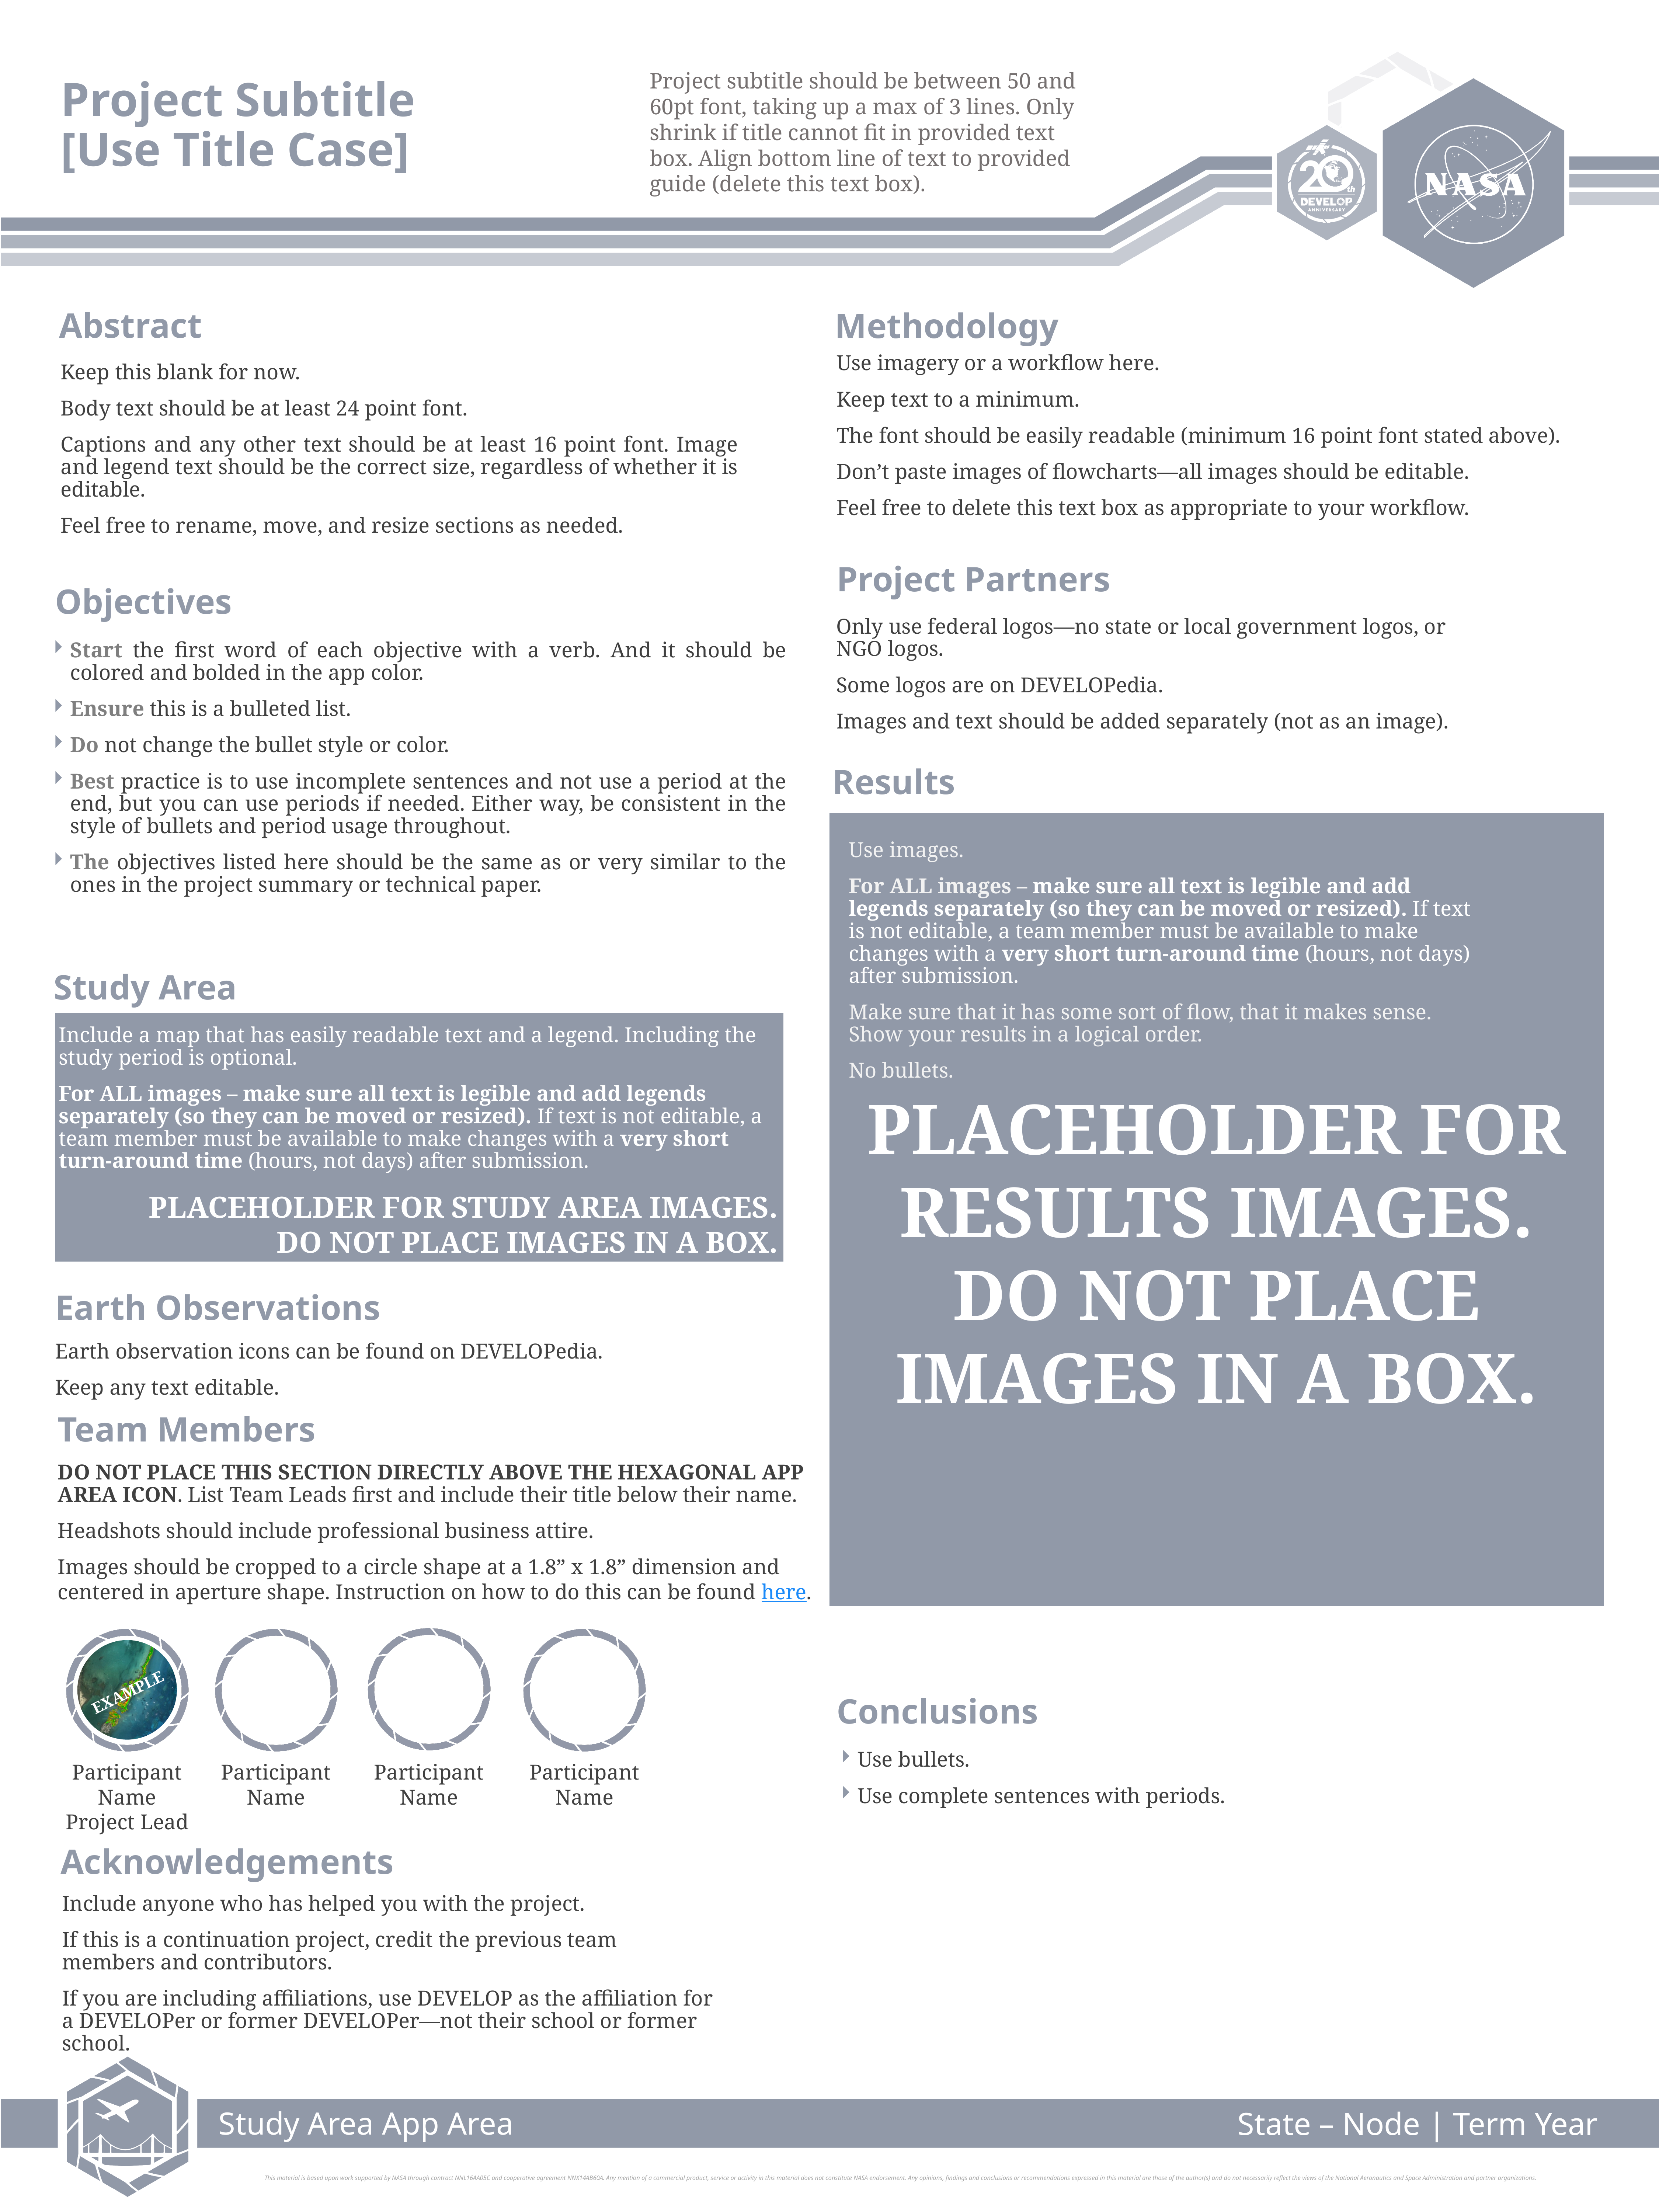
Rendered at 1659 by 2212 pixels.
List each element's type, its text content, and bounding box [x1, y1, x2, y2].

text_box Earth observation icons can be found on DEVELOPedia. Keep any text editable. [49, 1338, 713, 1437]
text_box Participant Name [338, 1756, 494, 1832]
text_box Study Area App Area [213, 2098, 900, 2147]
text_box Participant Name [494, 1756, 675, 1832]
text_box Keep this blank for now. Body text should be at least 24 point font. Captions and any other text should be at least 16 point font. Image and legend text should be the correct size, regardless of whether it is editable. Feel free to rename, move, and resize sections as needed. [55, 359, 744, 561]
text_box Participant Name [189, 1756, 338, 1832]
text_box Only use federal logos—no state or local government logos, or NGO logos. Some logos are on DEVELOPedia. Images and text should be added separately (not as an image). [831, 613, 1491, 761]
text_box Earth Observations [49, 1283, 547, 1330]
text_box Objectives [49, 577, 547, 624]
text_box Team Members [52, 1405, 327, 1451]
text_box Use imagery or a workflow here. Keep text to a minimum. The font should be easily readable (minimum 16 point font stated above). Don’t paste images of flowcharts—all images should be editable. Feel free to delete this text box as appropriate to your workflow. [831, 349, 1604, 563]
text_box Project subtitle should be between 50 and 60pt font, taking up a max of 3 lines. Only shrink if title cannot fit in provided text box. Align bottom line of text to provided guide (delete this text box). [644, 64, 1097, 180]
text_box Start the first word of each objective with a verb. And it should be colored and bolded in the app color. Ensure this is a bulleted list. Do not change the bullet style or color. Best practice is to use incomplete sentences and not use a period at the end, but you can use periods if needed. Either way, be consistent in the style of bullets and period usage throughout. The objectives listed here should be the same as or very similar to the ones in the project summary or technical paper. [44, 637, 792, 948]
text_box Use images. For ALL images – make sure all text is legible and add legends separately (so they can be moved or resized). If text is not editable, a team member must be available to make changes with a very short turn-around time (hours, not days) after submission. Make sure that it has some sort of flow, that it makes sense. Show your results in a logical order. No bullets. [843, 837, 1477, 1690]
text_box DO NOT PLACE THIS SECTION DIRECTLY ABOVE THE HEXAGONAL APP AREA ICON. List Team Leads first and include their title below their name. Headshots should include professional business attire. Images should be cropped to a circle shape at a 1.8” x 1.8” dimension and centered in aperture shape. Instruction on how to do this can be found here. [52, 1459, 827, 1587]
picture [0, 0, 1659, 2212]
list Project Subtitle [Use Title Case] [55, 25, 1097, 227]
text_box Methodology [829, 302, 1520, 348]
text_box Conclusions [831, 1687, 1329, 1733]
text_box Use bullets. Use complete sentences with periods. [831, 1746, 1580, 1924]
text_box Study Area [48, 963, 546, 1009]
text_box Abstract [53, 301, 750, 347]
text_box Participant Name Project Lead [40, 1756, 189, 1832]
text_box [77, 1640, 177, 1740]
text_box Results [827, 758, 1493, 804]
text_box PLACEHOLDER FOR STUDY AREA IMAGES. DO NOT PLACE IMAGES IN A BOX. [55, 1012, 784, 1262]
text_box Include a map that has easily readable text and a legend. Including the study period is optional. For ALL images – make sure all text is legible and add legends separately (so they can be moved or resized). If text is not editable, a team member must be available to make changes with a very short turn-around time (hours, not days) after submission. [53, 1022, 774, 1193]
text_box Project Partners [831, 563, 1329, 601]
text_box State – Node | Term Year [992, 2098, 1604, 2147]
text_box Acknowledgements [55, 1837, 553, 1884]
text_box PLACEHOLDER FOR RESULTS IMAGES. DO NOT PLACE IMAGES IN A BOX. [829, 813, 1604, 1606]
text_box Include anyone who has helped you with the project. If this is a continuation project, credit the previous team members and contributors. If you are including affiliations, use DEVELOP as the affiliation for a DEVELOPer or former DEVELOPer—not their school or former school. [56, 1890, 720, 2042]
